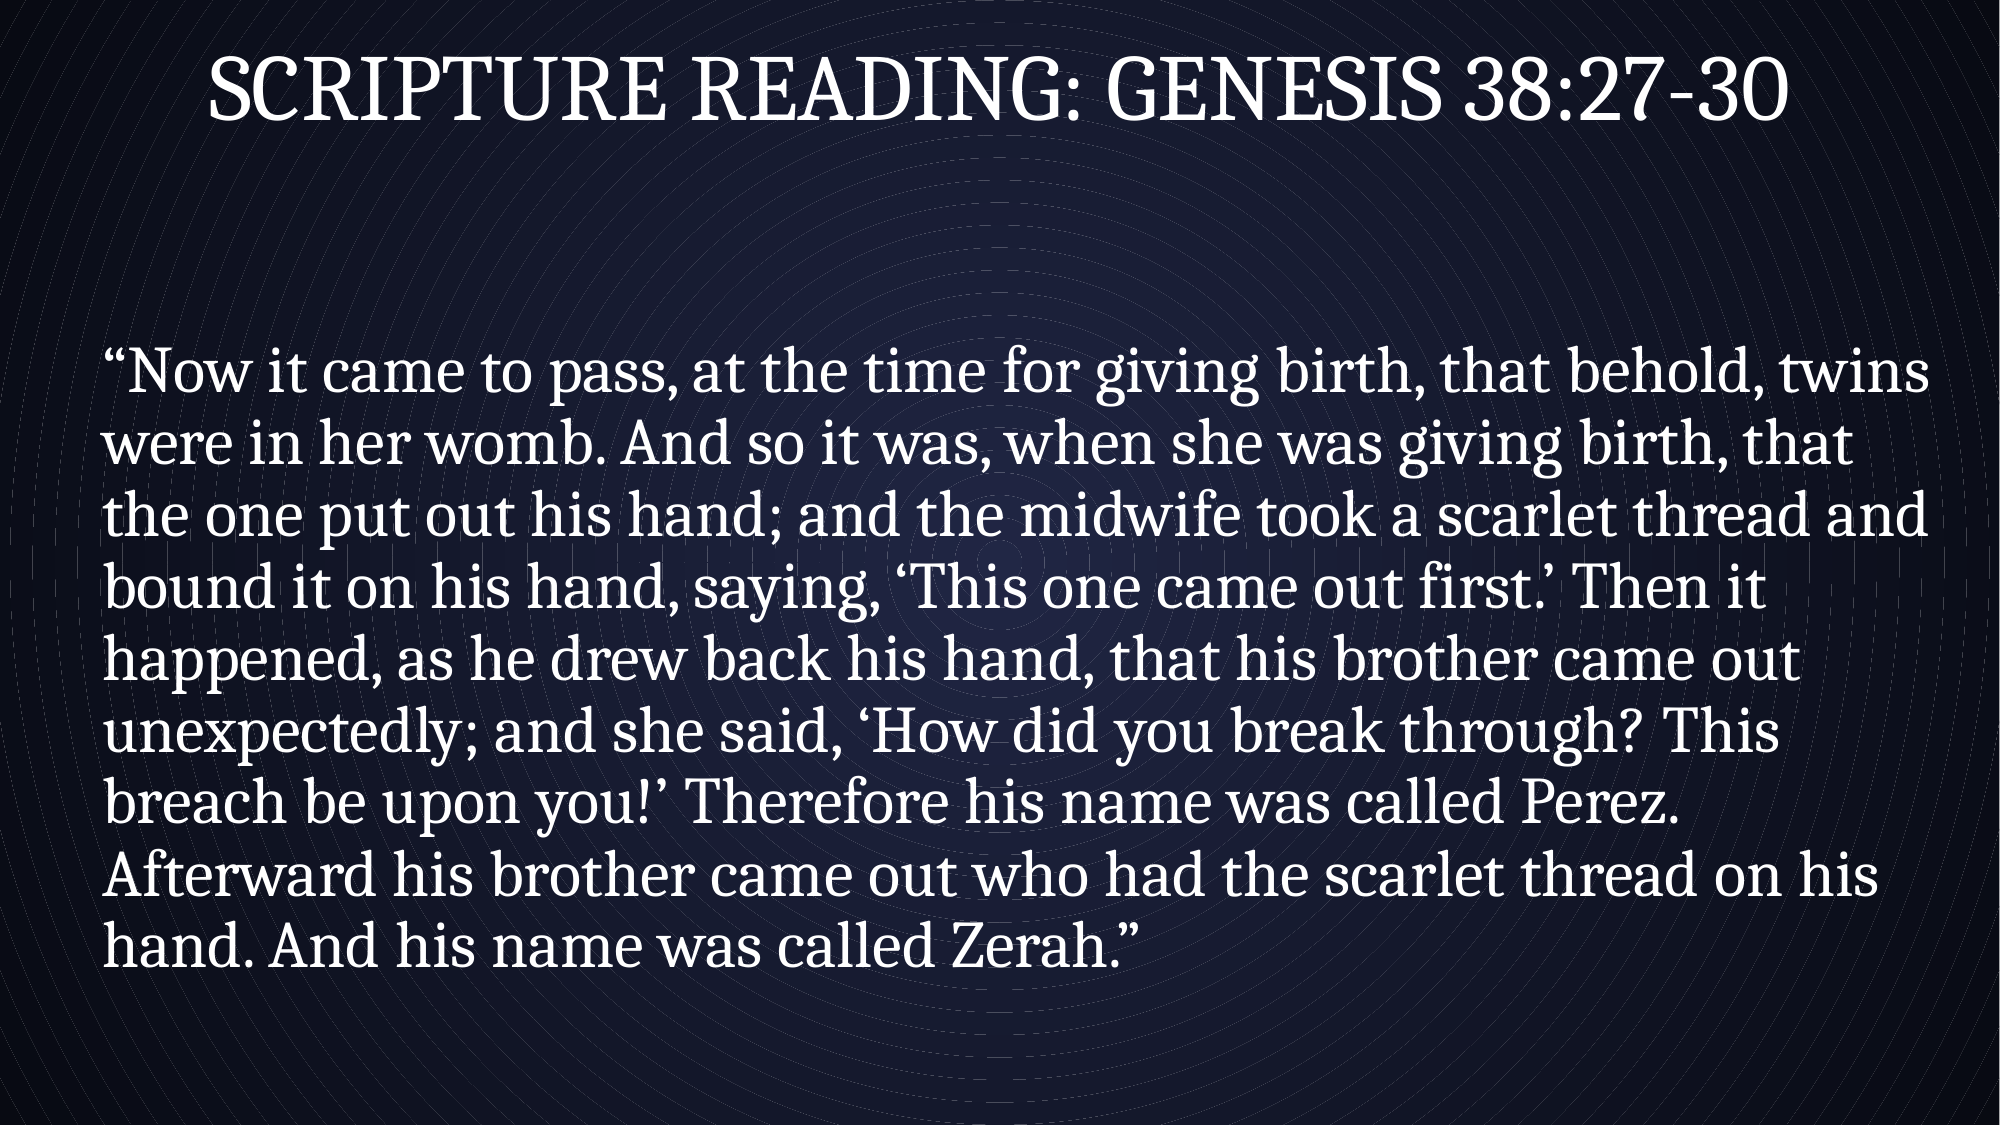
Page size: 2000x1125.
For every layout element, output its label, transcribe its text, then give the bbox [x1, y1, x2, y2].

list “Now it came to pass, at the time for giving birth, that behold, twins were in her womb. And so it was, when she was giving birth, that the one put out his hand; and the midwife took a scarlet thread and bound it on his hand, saying, ‘This one came out first.’ Then it happened, as he drew back his hand, that his brother came out unexpectedly; and she said, ‘How did you break through? This breach be upon you!’ Therefore his name was called Perez. Afterward his brother came out who had the scarlet thread on his hand. And his name was called Zerah.” [37, 324, 1963, 1125]
title Scripture Reading: Genesis 38:27-30 [37, 37, 1963, 263]
